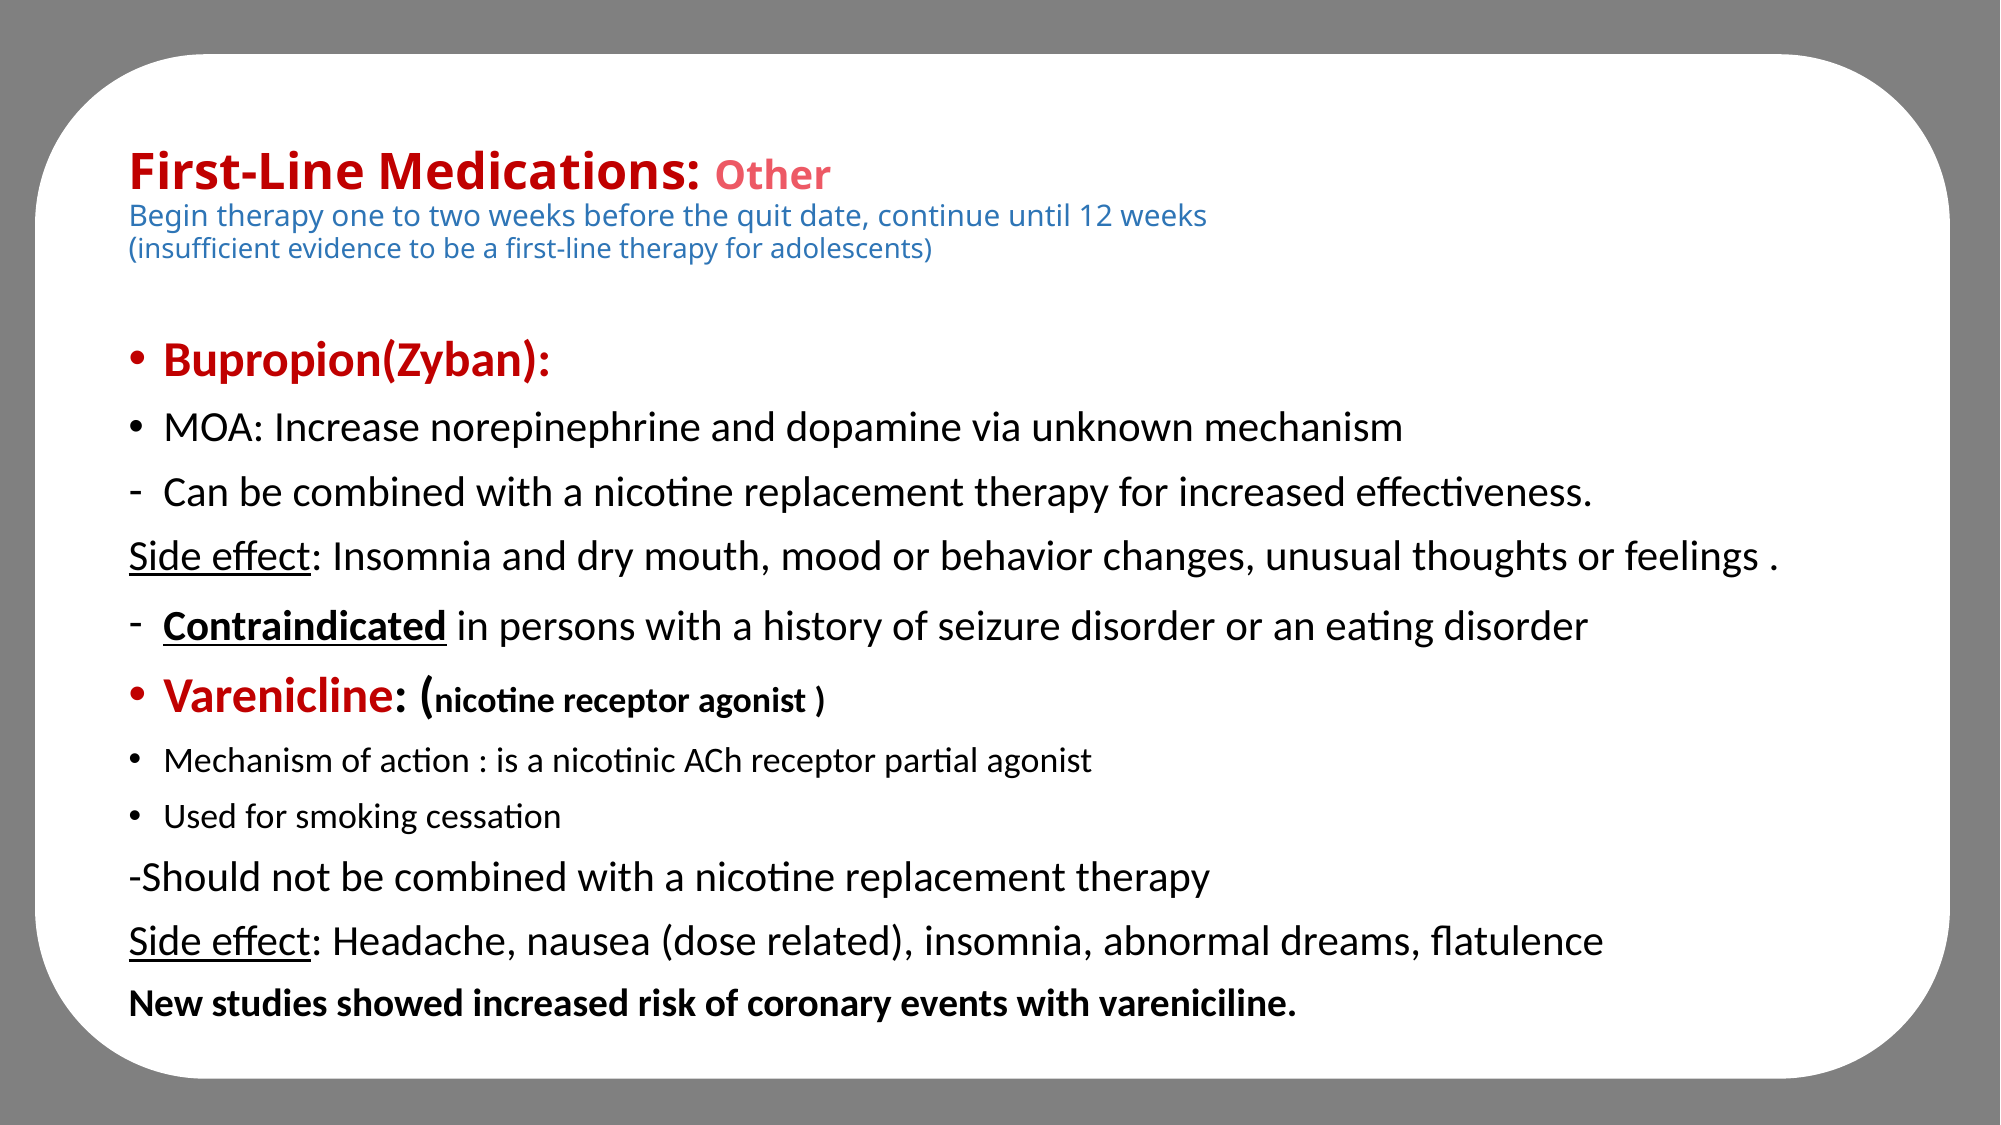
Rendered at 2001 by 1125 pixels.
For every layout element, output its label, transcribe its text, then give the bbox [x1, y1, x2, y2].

title First-Line Medications: Other Begin therapy one to two weeks before the quit date, continue until 12 weeks (insufficient evidence to be a first-line therapy for adolescents) [113, 136, 1839, 325]
list Bupropion(Zyban): MOA: Increase norepinephrine and dopamine via unknown mechanism Can be combined with a nicotine replacement therapy for increased effectiveness. Side effect: Insomnia and dry mouth, mood or behavior changes, unusual thoughts or feelings . Contraindicated in persons with a history of seizure disorder or an eating disorder Varenicline: (nicotine receptor agonist ) Mechanism of action : is a nicotinic ACh receptor partial agonist Used for smoking cessation -Should not be combined with a nicotine replacement therapy Side effect: Headache, nausea (dose related), insomnia, abnormal dreams, flatulence New studies showed increased risk of coronary events with vareniciline. [113, 325, 1839, 1079]
text_box [33, 53, 1951, 1069]
text_box [0, 0, 2000, 1125]
